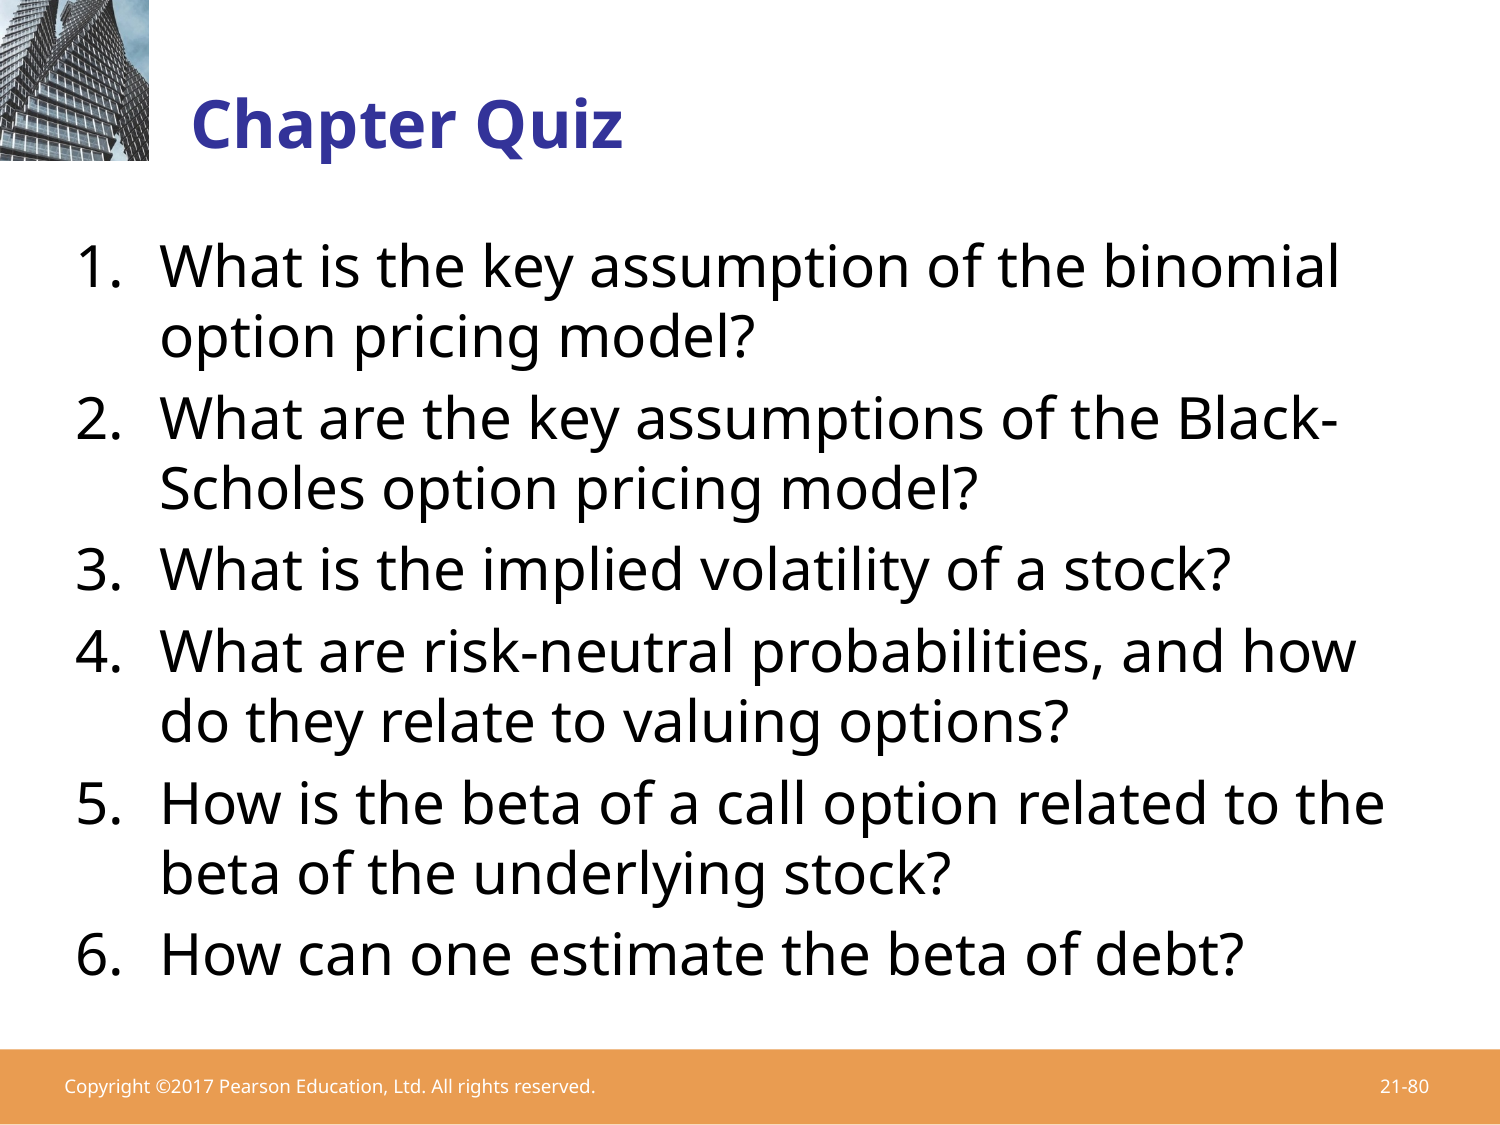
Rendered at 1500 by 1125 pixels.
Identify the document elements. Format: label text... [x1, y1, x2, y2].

picture [0, 0, 149, 161]
title Chapter Quiz [190, 27, 1453, 216]
list What is the key assumption of the binomial option pricing model? What are the key assumptions of the Black-Scholes option pricing model? What is the implied volatility of a stock? What are risk-neutral probabilities, and how do they relate to valuing options? How is the beta of a call option related to the beta of the underlying stock? How can one estimate the beta of debt? [75, 229, 1450, 992]
